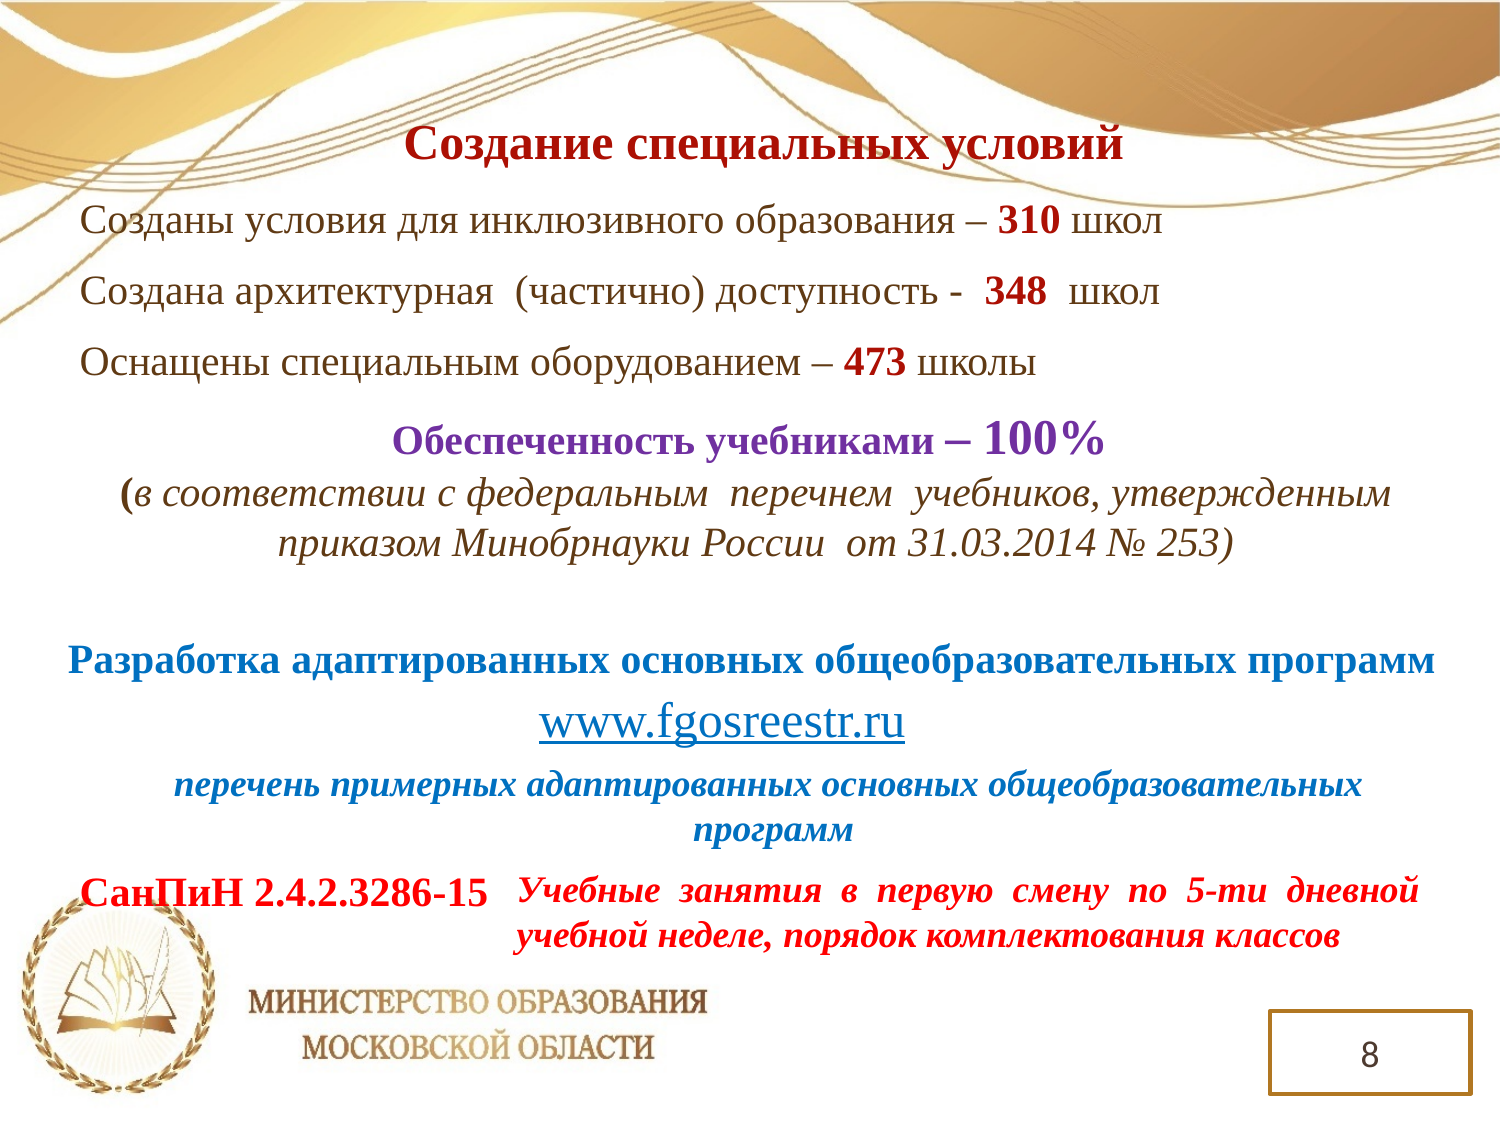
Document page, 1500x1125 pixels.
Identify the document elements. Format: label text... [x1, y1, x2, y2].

picture [0, 0, 1500, 1125]
text_box www.fgosreestr.ru [407, 680, 1050, 751]
text_box Создана архитектурная (частично) доступность - 348 школ [64, 255, 1500, 321]
text_box Оснащены специальным оборудованием – 473 школы [64, 326, 1471, 392]
text_box Создание специальных условий [64, 101, 1500, 177]
text_box Разработка адаптированных основных общеобразовательных программ [53, 574, 1459, 790]
text_box 8 [1268, 1009, 1473, 1096]
text_box Созданы условия для инклюзивного образования – 310 школ [64, 184, 1459, 250]
text_box перечень примерных адаптированных основных общеобразовательных программ [88, 751, 1459, 857]
text_box Обеспеченность учебниками – 100% (в соответствии с федеральным перечнем учебников, утвержденным приказом Минобрнауки России от 31.03.2014 № 253) [53, 397, 1459, 572]
text_box СанПиН 2.4.2.3286-15 [64, 857, 501, 923]
text_box Учебные занятия в первую смену по 5-ти дневной учебной неделе, порядок комплектования классов [501, 857, 1436, 963]
